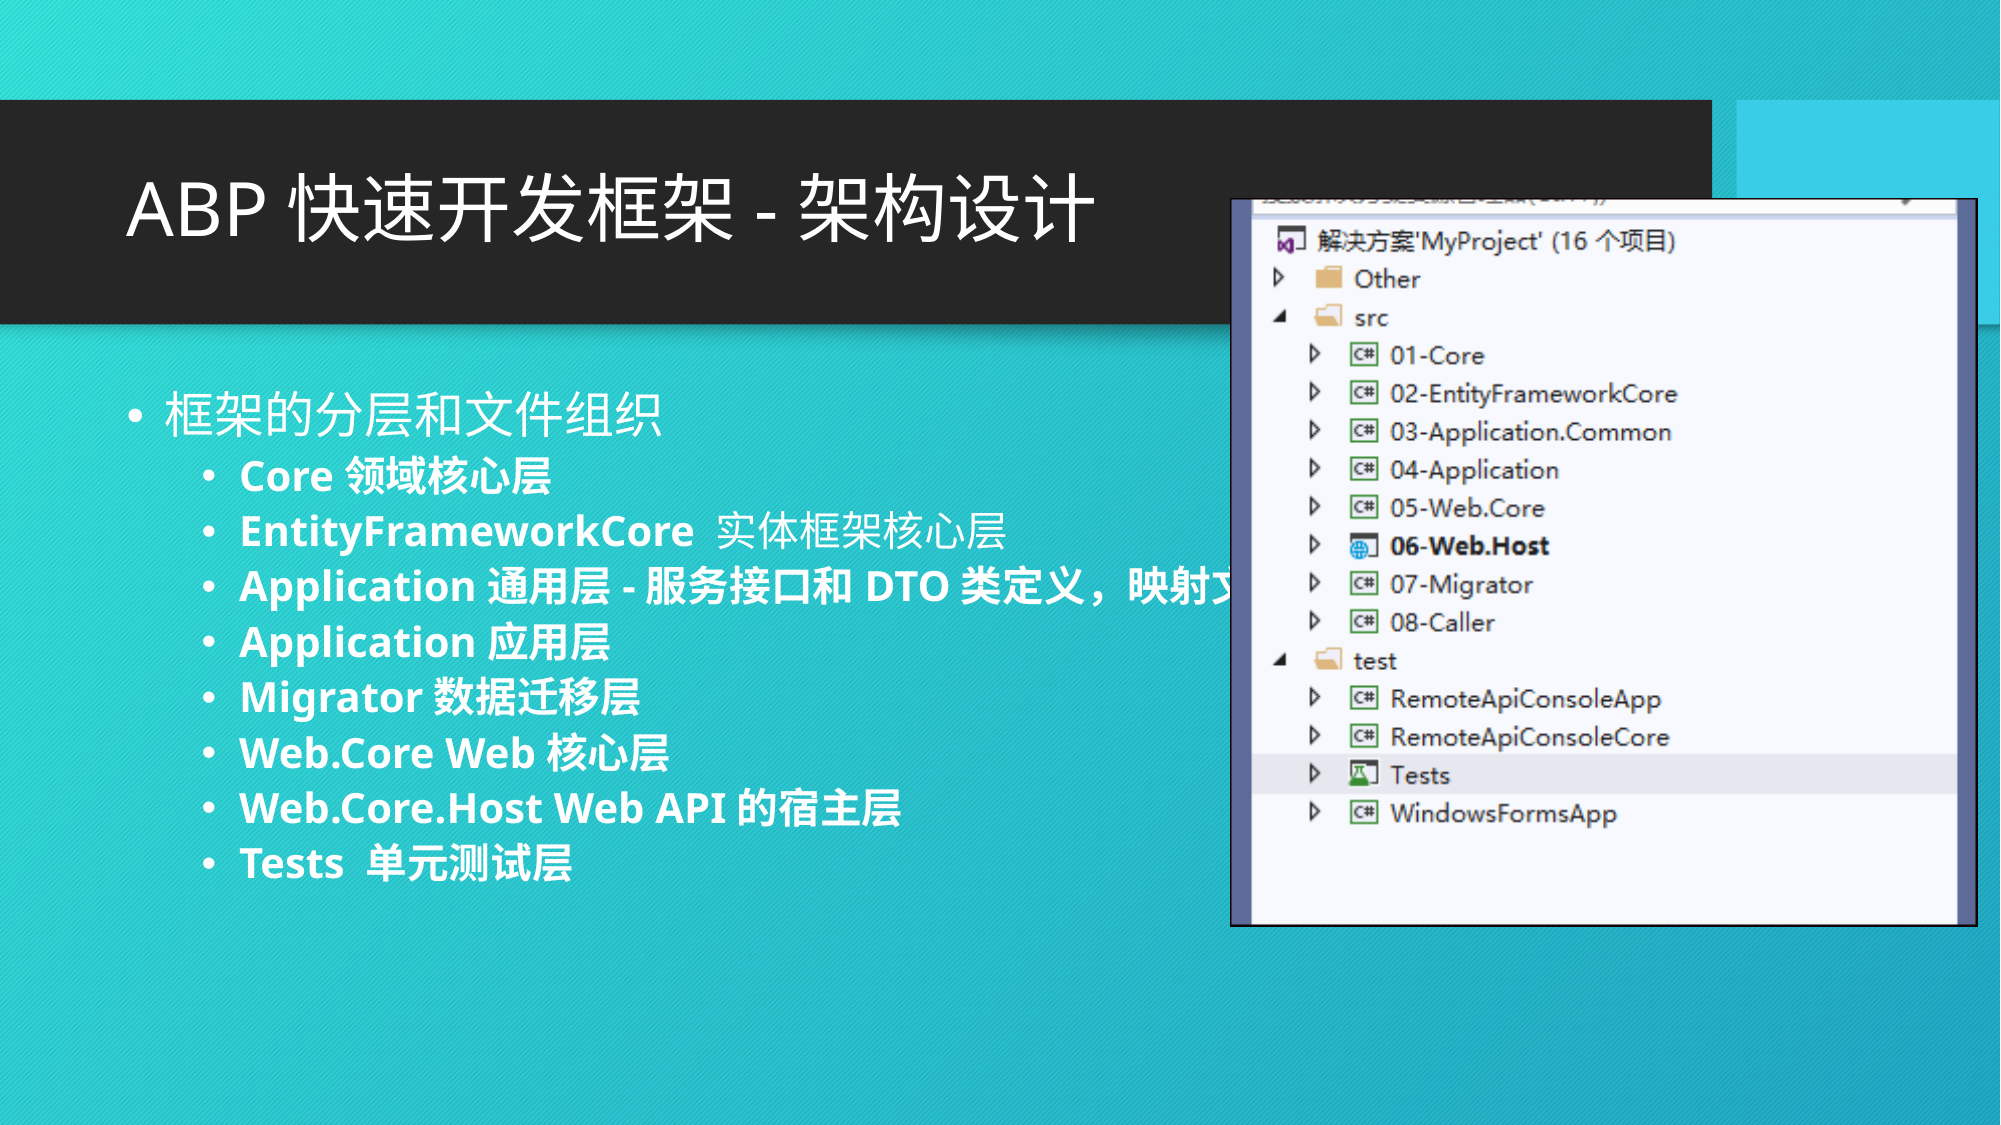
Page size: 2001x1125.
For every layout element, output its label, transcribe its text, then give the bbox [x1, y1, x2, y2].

title ABP快速开发框架-架构设计 [111, 123, 1689, 301]
list 框架的分层和文件组织 Core领域核心层 EntityFrameworkCore 实体框架核心层 Application通用层-服务接口和DTO类定义，映射文件 Application应用层 Migrator数据迁移层 Web.Core Web核心层 Web.Core.Host Web API的宿主层 Tests 单元测试层 [111, 383, 1689, 974]
picture [0, 197, 2000, 927]
